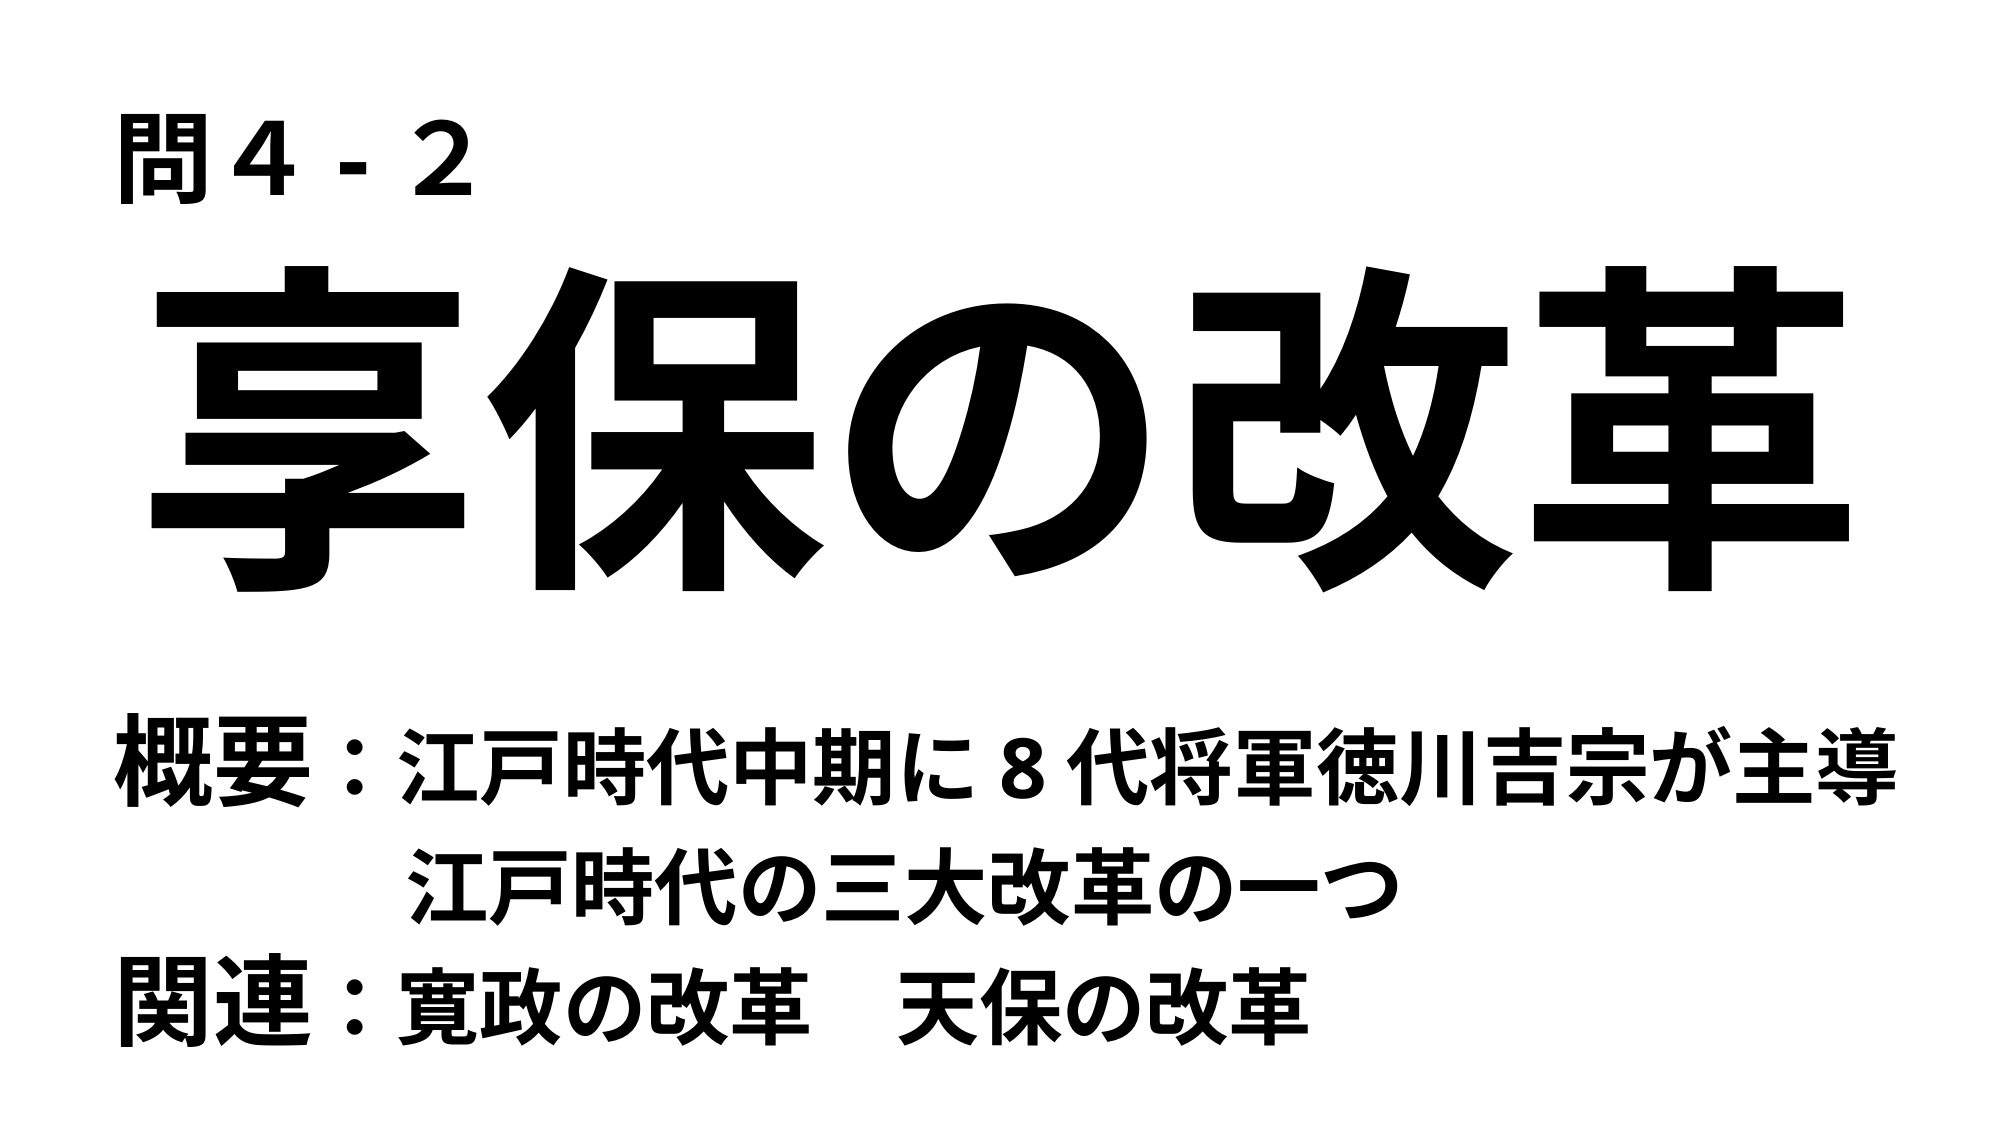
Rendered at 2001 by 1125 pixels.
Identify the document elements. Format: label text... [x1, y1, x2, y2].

text_box 問４-２ [98, 87, 783, 206]
text_box 享保の改革 [23, 206, 1977, 637]
text_box 概要：江戸時代中期に8代将軍徳川吉宗が主導 江戸時代の三大改革の一つ 関連：寛政の改革 天保の改革 [98, 690, 2000, 1066]
